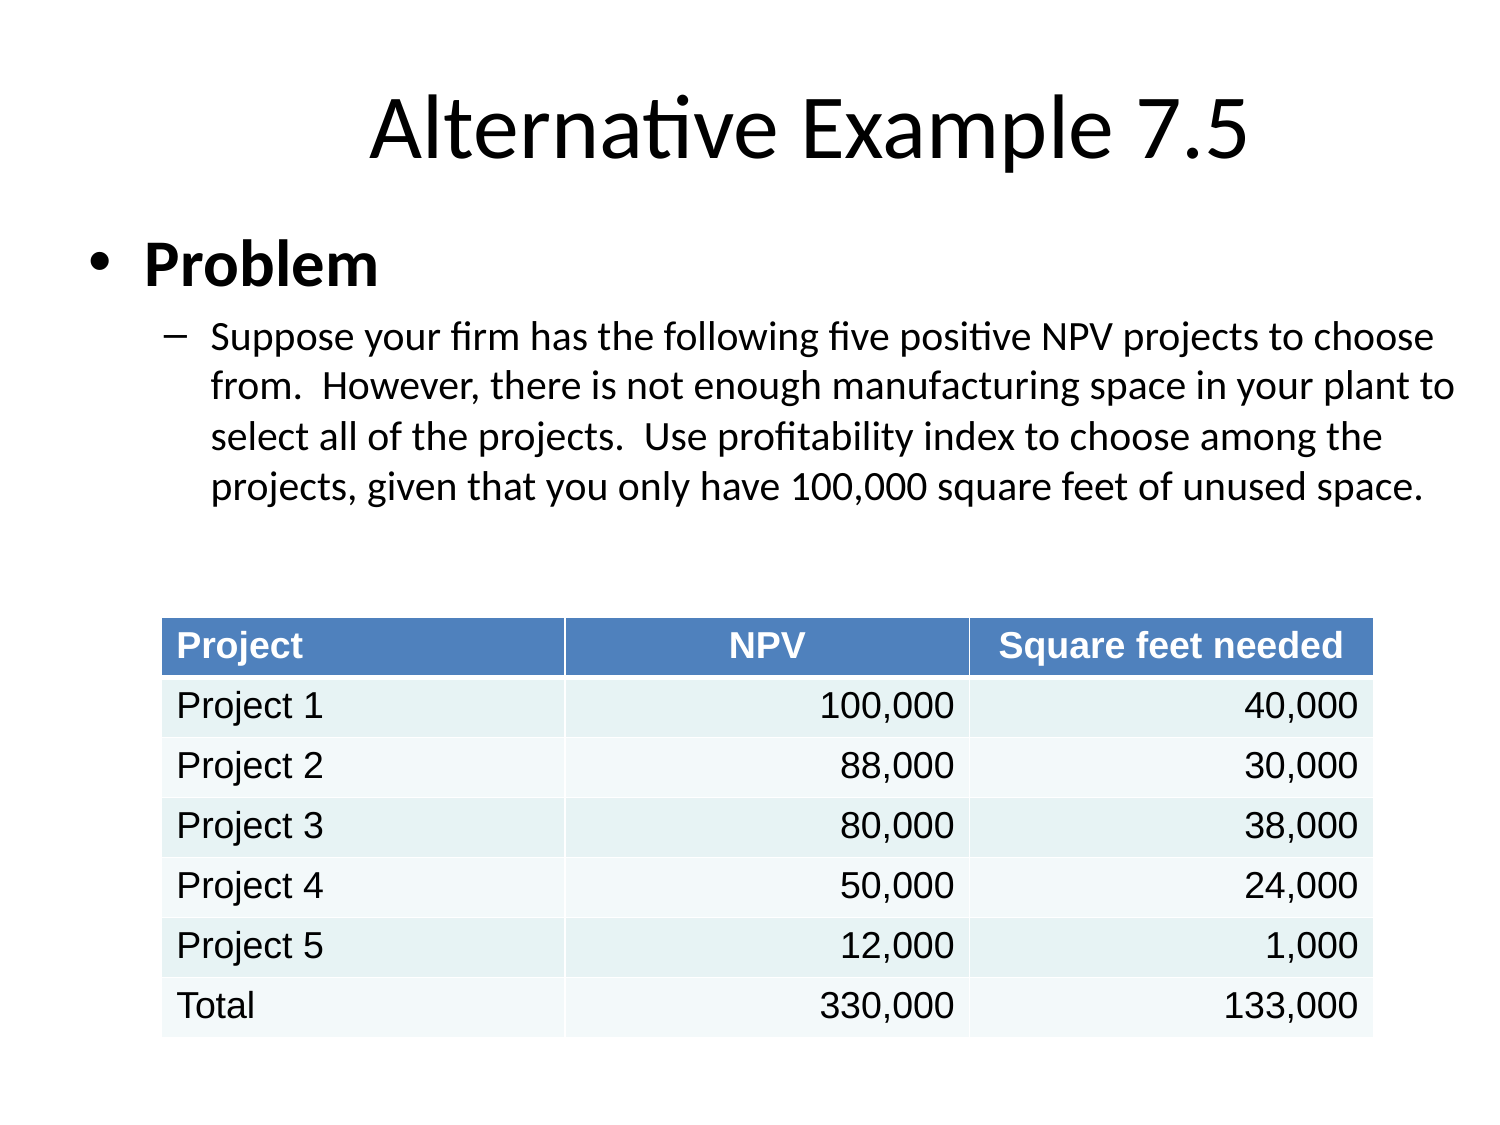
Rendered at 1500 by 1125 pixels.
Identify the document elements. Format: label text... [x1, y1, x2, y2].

table_cell 100,000 [566, 680, 969, 737]
table_header Square feet needed [970, 618, 1373, 675]
title Alternative Example 7.5 [190, 27, 1454, 212]
table_cell 40,000 [970, 680, 1373, 737]
table_cell 38,000 [970, 798, 1373, 857]
table_cell Project 4 [162, 858, 564, 917]
table_cell Project 5 [162, 918, 564, 977]
table_cell 50,000 [566, 858, 969, 917]
table_cell 330,000 [566, 978, 969, 1037]
table_cell 80,000 [566, 798, 969, 857]
table_cell 12,000 [566, 918, 969, 977]
table_cell Project 3 [162, 798, 564, 857]
table_cell 88,000 [566, 738, 969, 797]
list Problem Suppose your firm has the following five positive NPV projects to choose from. However, there is not enough manufacturing space in your plant to select all of the projects. Use profitability index to choose among the projects, given that you only have 100,000 square feet of unused space. [73, 212, 1500, 976]
table_cell 24,000 [970, 858, 1373, 917]
table_header NPV [566, 618, 969, 675]
table_cell 1,000 [970, 918, 1373, 977]
table_cell 30,000 [970, 738, 1373, 797]
table_cell Total [162, 978, 564, 1037]
table_header Project [162, 618, 564, 675]
table_cell 133,000 [970, 978, 1373, 1037]
table_cell Project 1 [162, 680, 564, 737]
table_cell Project 2 [162, 738, 564, 797]
